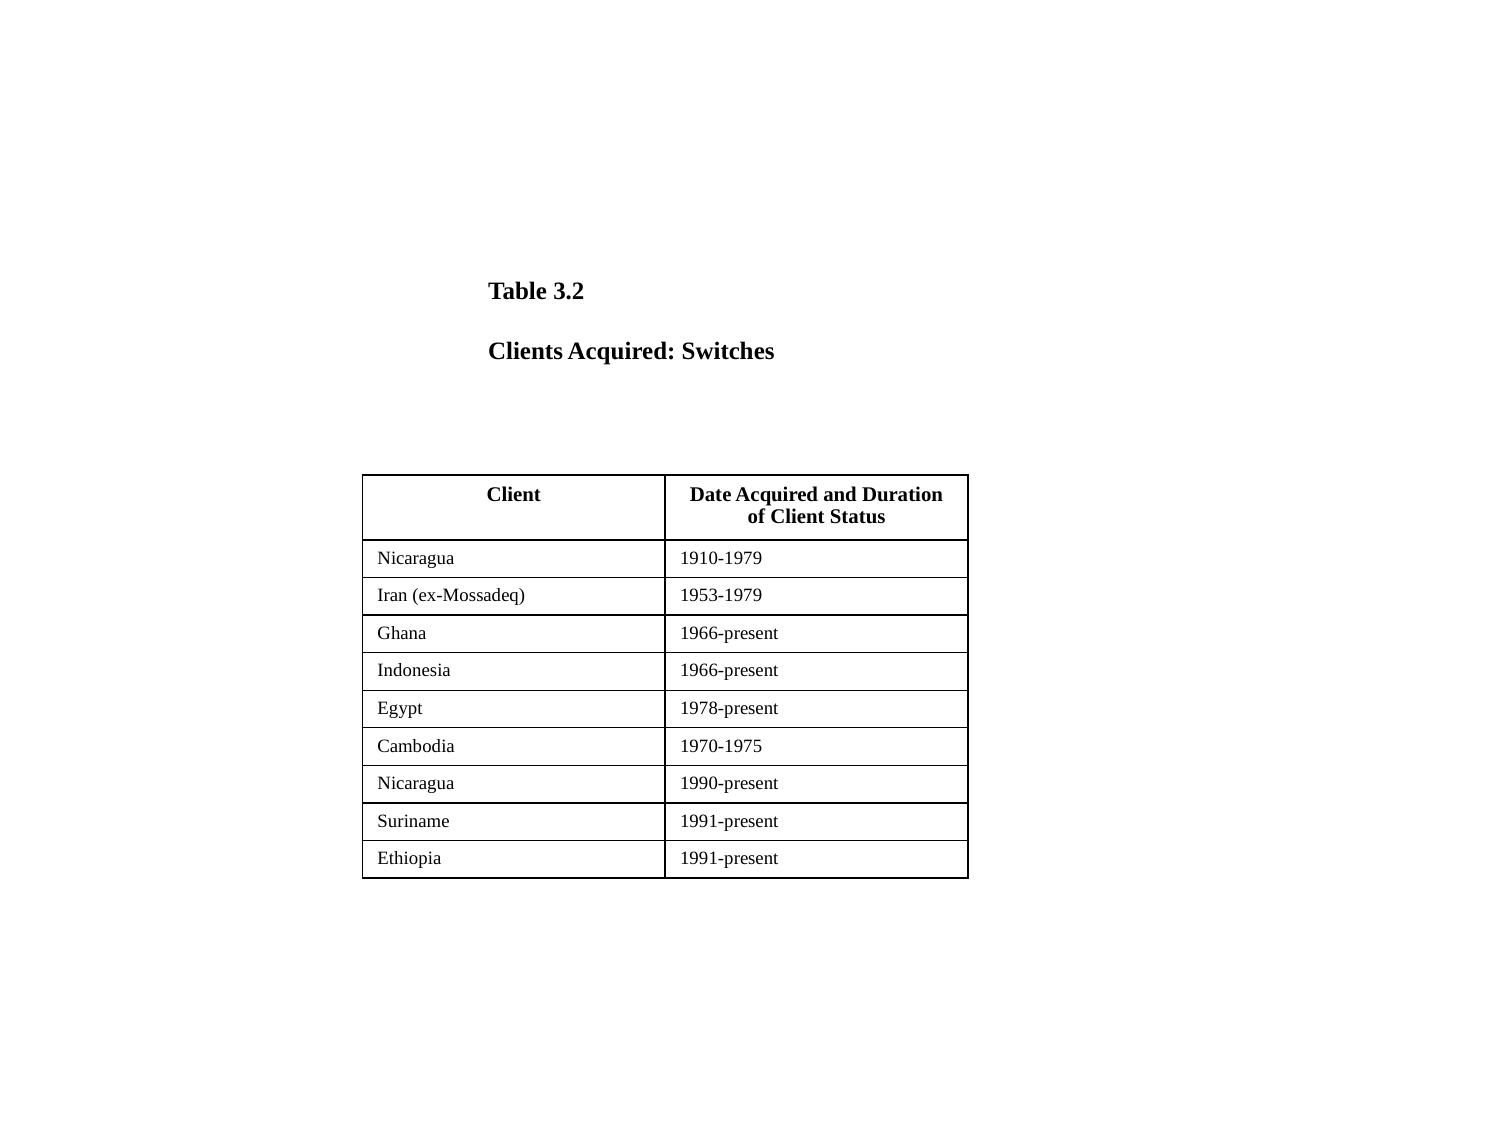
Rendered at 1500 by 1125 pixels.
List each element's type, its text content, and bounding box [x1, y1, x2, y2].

table_cell Iran (ex-Mossadeq) [363, 578, 664, 614]
table_cell Ethiopia [363, 846, 664, 877]
table_cell 1910-1979 [666, 541, 967, 577]
table_cell 1978-present [666, 691, 967, 727]
table_cell 1991-present [666, 804, 967, 840]
table_cell Suriname [363, 804, 664, 840]
table_cell 1966-present [666, 653, 967, 690]
table_cell Ethiopia [363, 841, 664, 845]
table_cell Ghana [363, 616, 664, 652]
table_cell 1990-present [666, 766, 967, 802]
table_cell 1991-present [666, 846, 967, 877]
table_cell 1953-1979 [666, 578, 967, 614]
table_cell 1991-present [666, 841, 967, 845]
table_cell 1966-present [666, 616, 967, 652]
table_header Client [363, 476, 664, 539]
table_cell Nicaragua [363, 766, 664, 802]
text_box Table 3.2 Clients Acquired: Switches [488, 250, 776, 416]
table_cell Cambodia [363, 728, 664, 765]
table_cell Indonesia [363, 653, 664, 690]
table_cell Nicaragua [363, 541, 664, 577]
table_cell Egypt [363, 691, 664, 727]
table_cell 1970-1975 [666, 728, 967, 765]
table_header Date Acquired and Duration of Client Status [666, 476, 967, 539]
